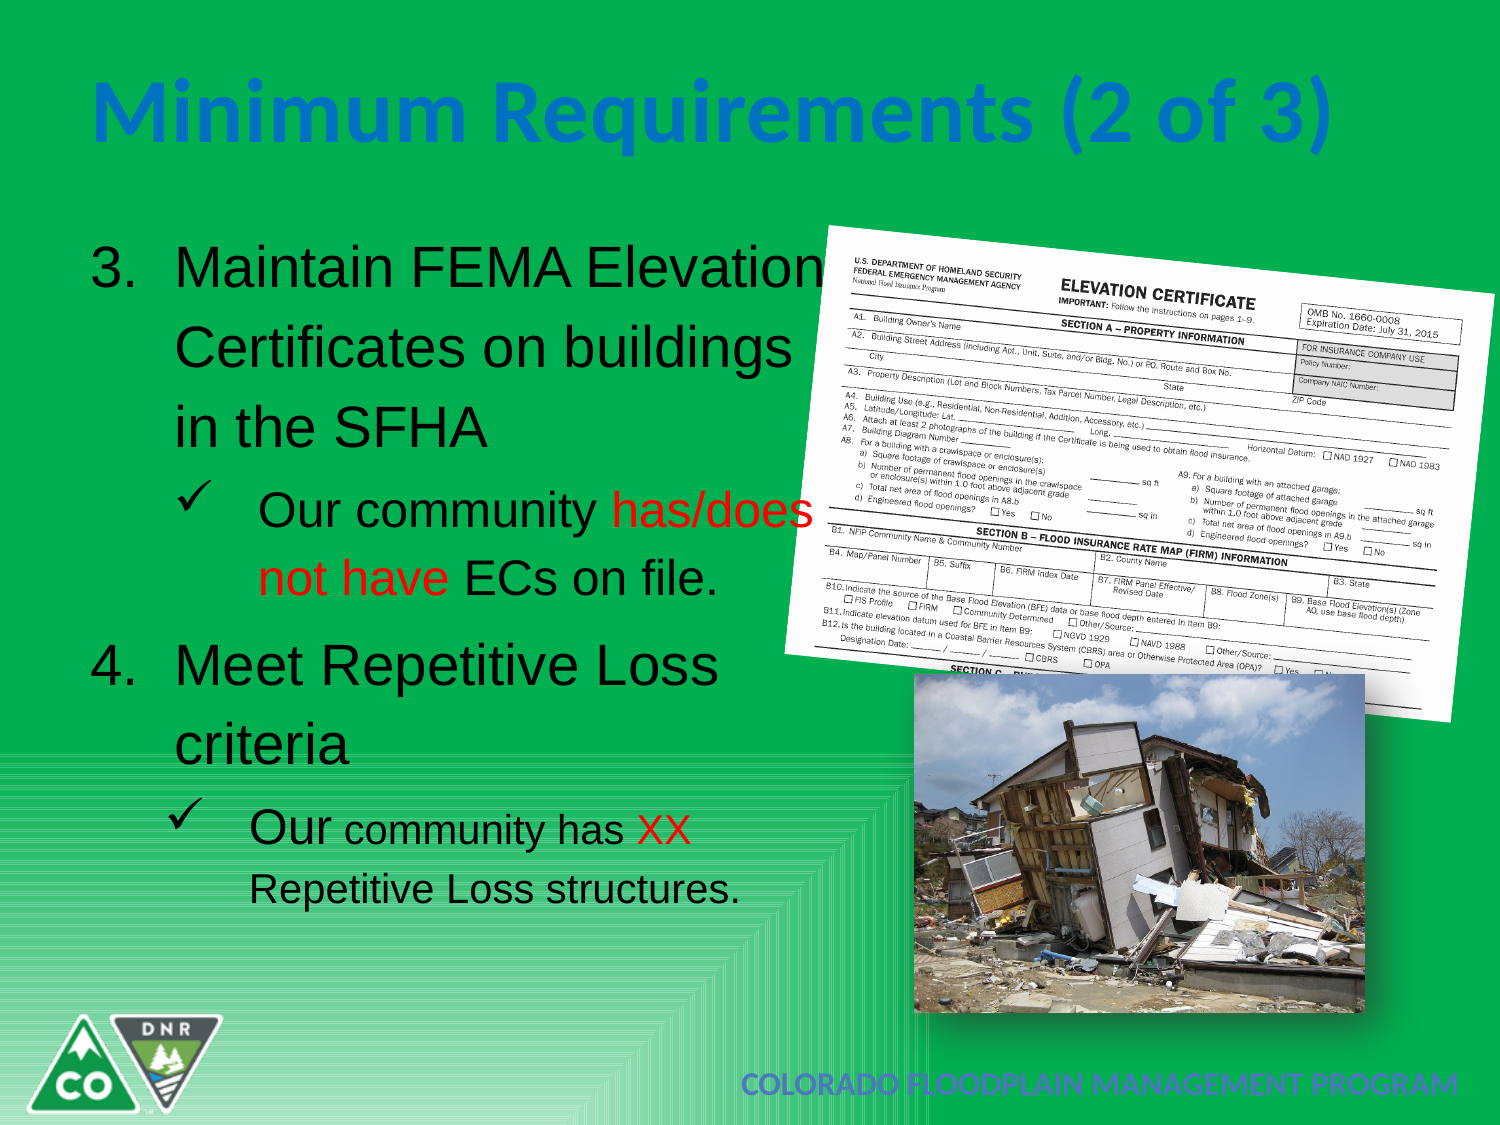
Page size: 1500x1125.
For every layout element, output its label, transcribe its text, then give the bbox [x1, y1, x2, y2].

picture [24, 1012, 225, 1115]
picture [804, 228, 1495, 1013]
title Minimum Requirements (2 of 3) [75, 12, 1425, 200]
list Maintain FEMA Elevation Certificates on buildings in the SFHA Our community has/does not have ECs on file. Meet Repetitive Loss criteria Our community has XX Repetitive Loss structures. [75, 212, 850, 955]
